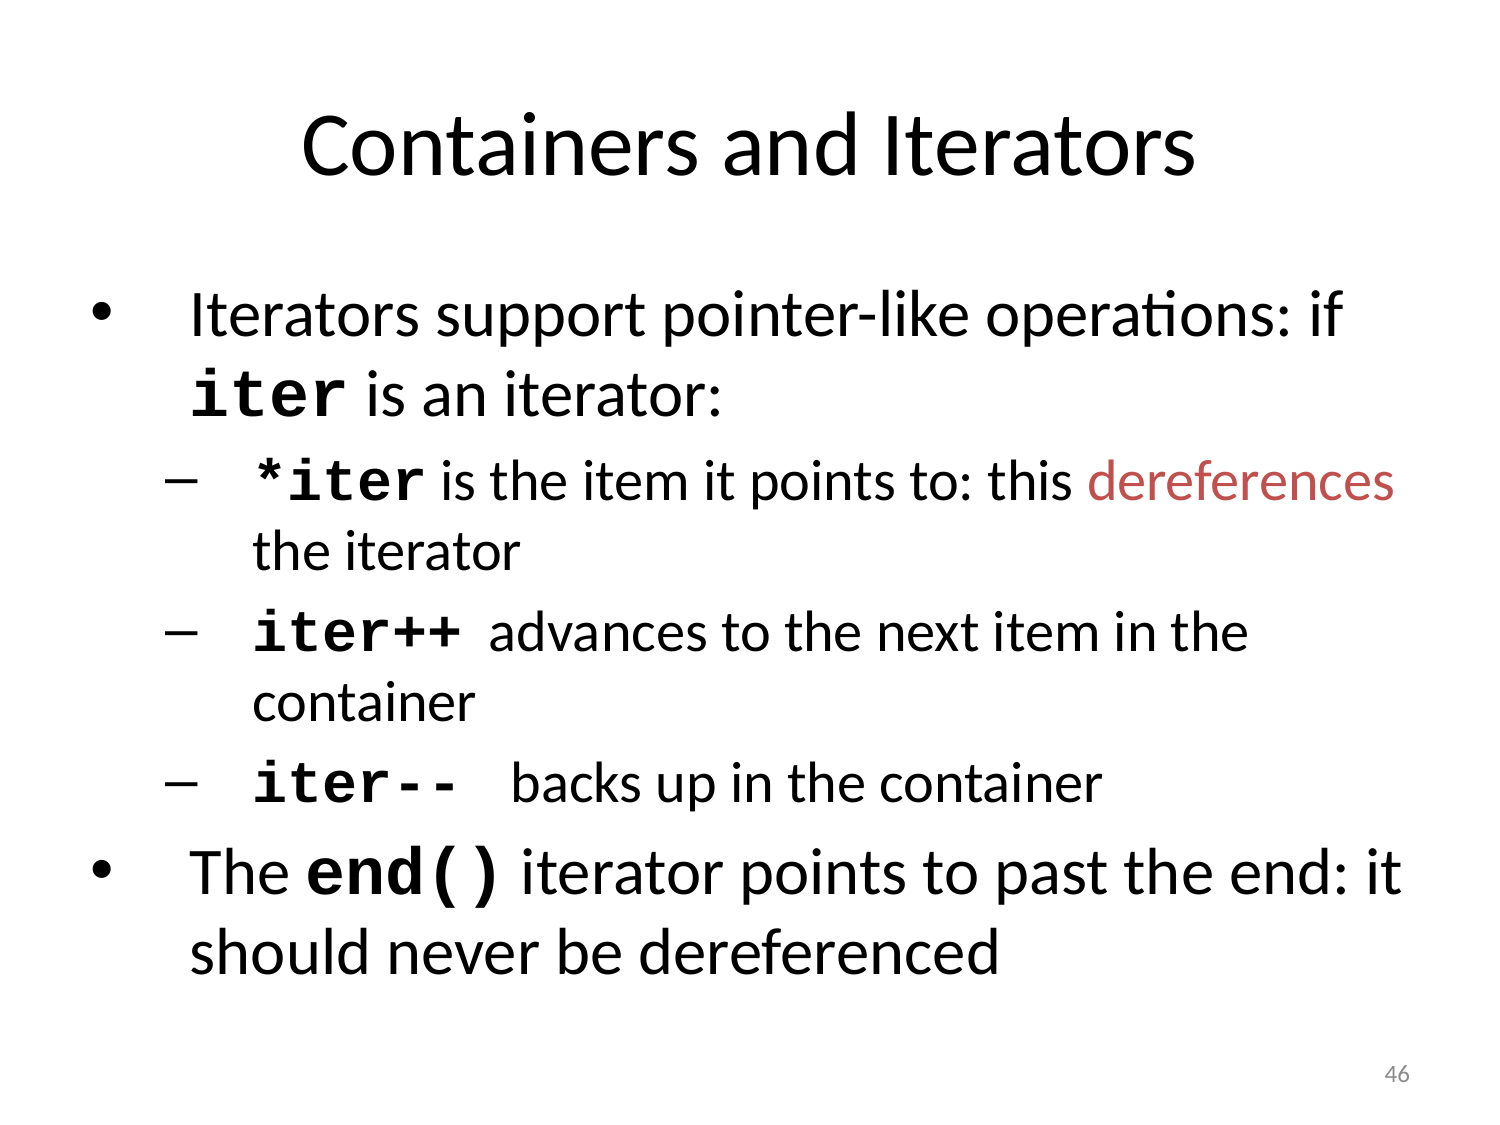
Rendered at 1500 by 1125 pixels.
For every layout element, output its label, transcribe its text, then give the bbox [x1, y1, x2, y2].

slide_number 46 [1074, 1042, 1425, 1103]
list Iterators support pointer-like operations: if iter is an iterator: *iter is the item it points to: this dereferences the iterator iter++ advances to the next item in the container iter-- backs up in the container The end() iterator points to past the end: it should never be dereferenced [75, 262, 1425, 1005]
title Containers and Iterators [75, 45, 1425, 233]
